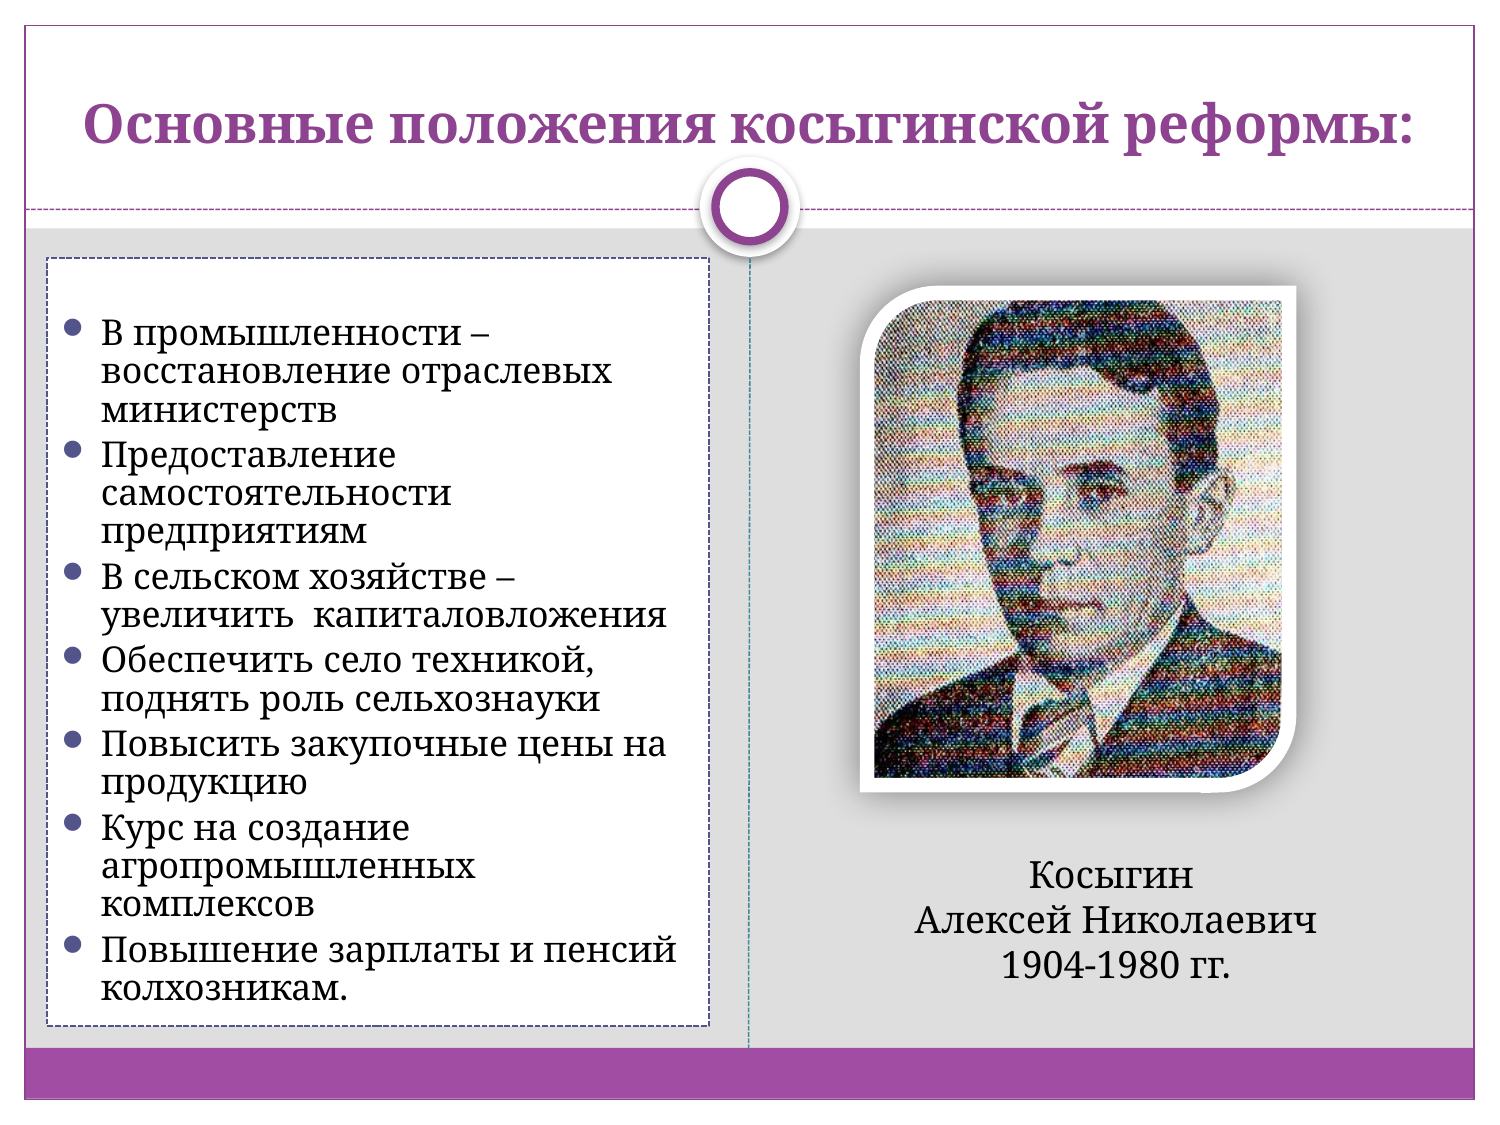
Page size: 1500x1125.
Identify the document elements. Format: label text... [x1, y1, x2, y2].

title Основные положения косыгинской реформы: [49, 37, 1450, 162]
list В промышленности – восстановление отраслевых министерств Предоставление самостоятельности предприятиям В сельском хозяйстве – увеличить капиталовложения Обеспечить село техникой, поднять роль сельхознауки Повысить закупочные цены на продукцию Курс на создание агропромышленных комплексов Повышение зарплаты и пенсий колхозникам. [46, 257, 710, 1027]
text_box Косыгин Алексей Николаевич 1904-1980 гг. [899, 843, 1333, 994]
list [866, 292, 1290, 786]
